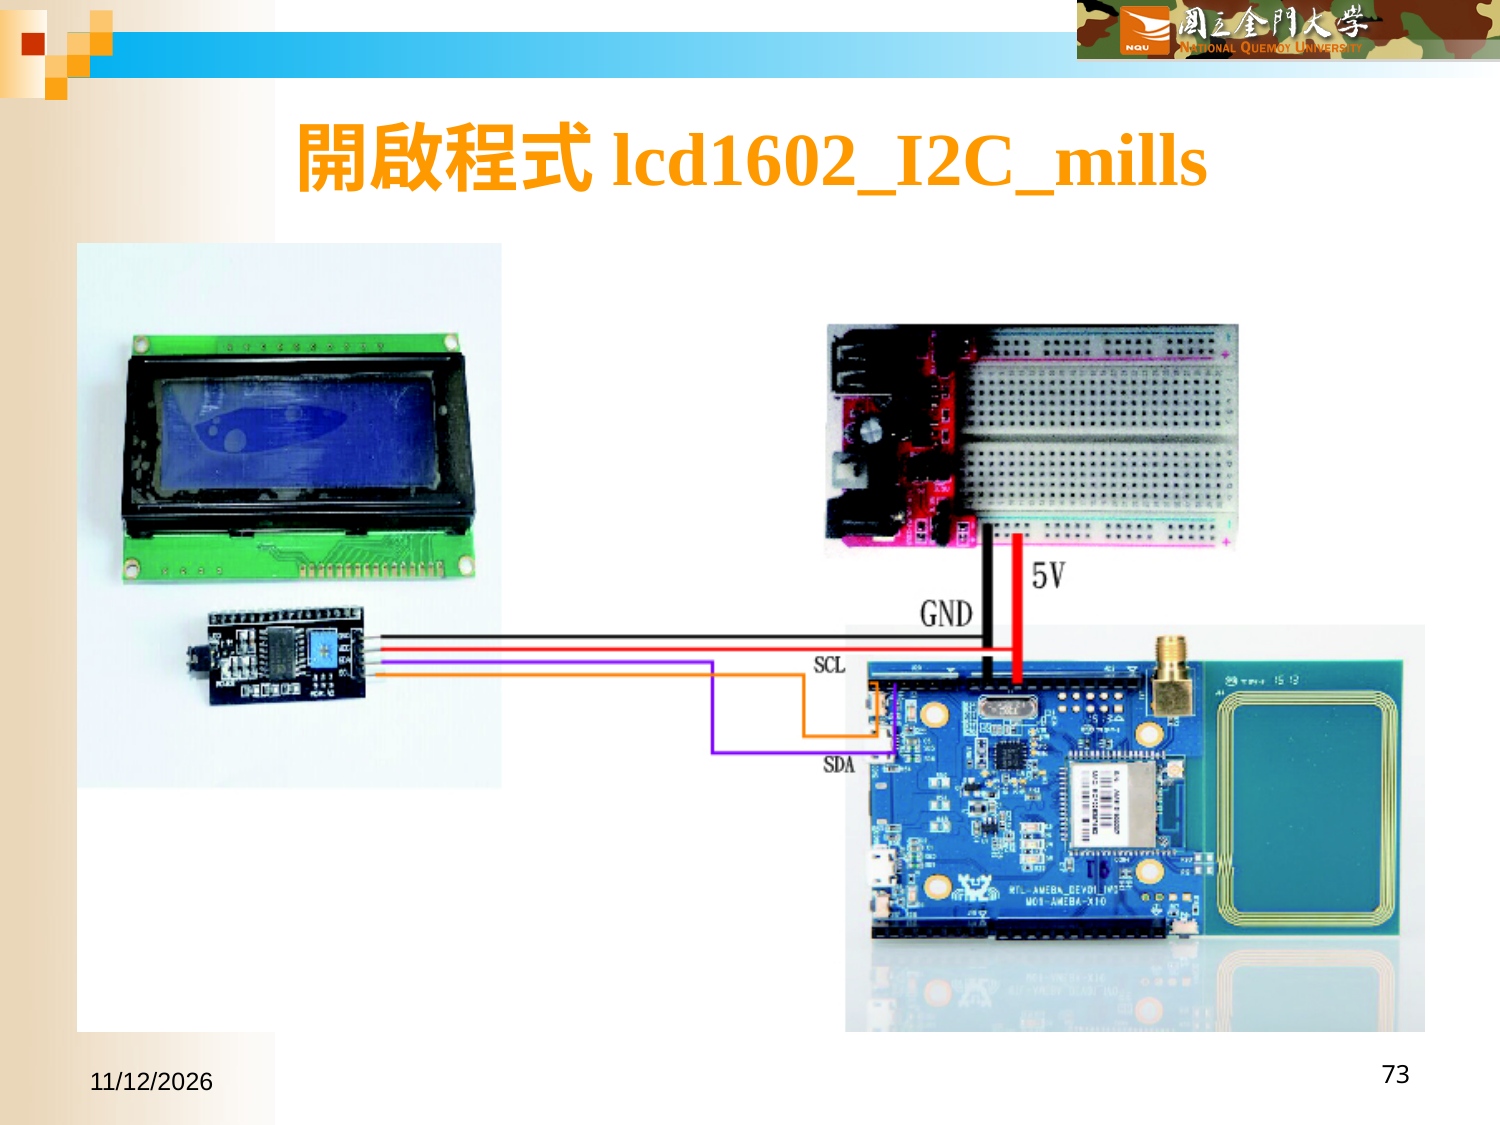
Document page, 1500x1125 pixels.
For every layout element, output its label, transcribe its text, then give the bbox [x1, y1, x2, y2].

text_box 73 [1074, 1040, 1425, 1100]
picture [1077, 0, 1500, 62]
picture [77, 243, 1426, 1032]
text_box 2016/10/19 [75, 1039, 425, 1103]
title 開啟程式lcd1602_I2C_mills [76, 42, 1427, 244]
